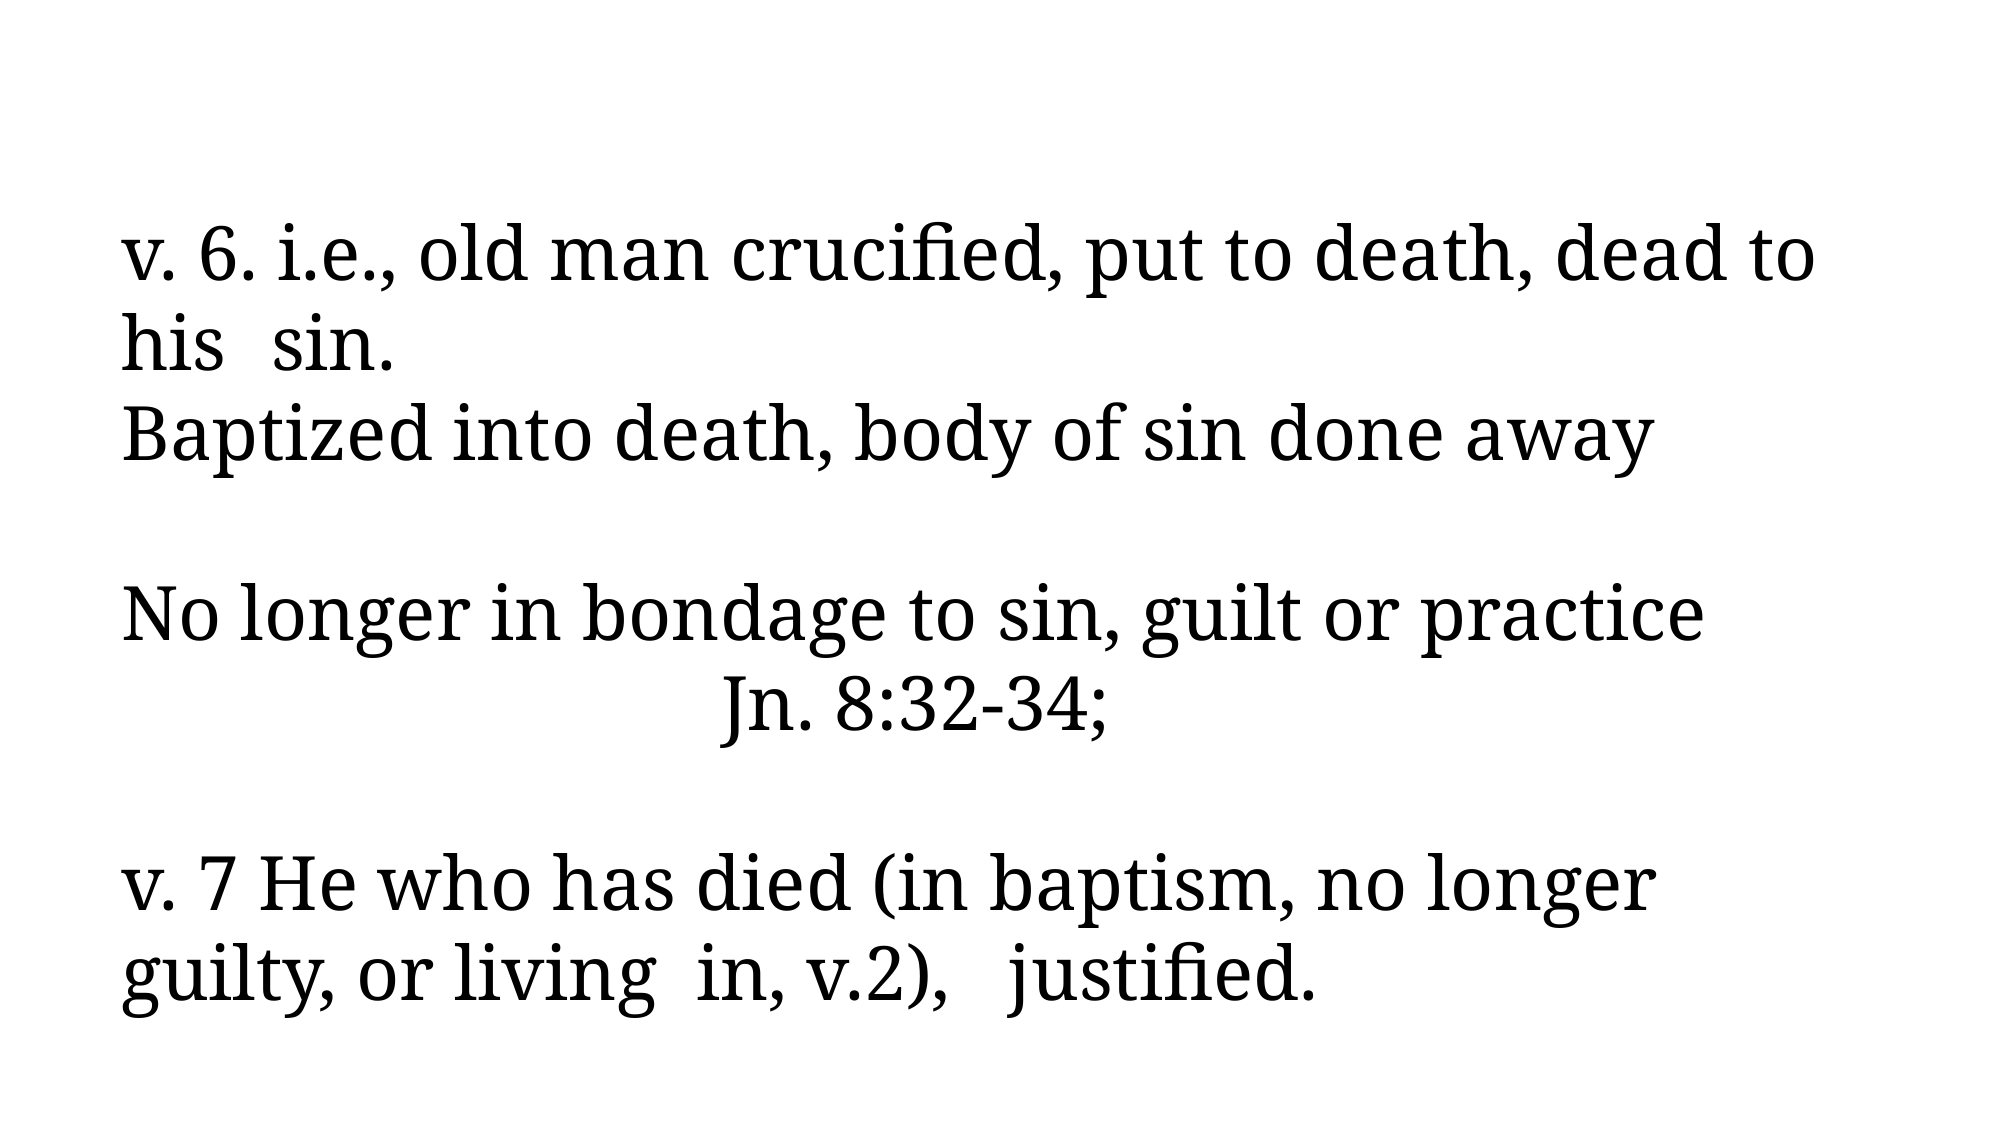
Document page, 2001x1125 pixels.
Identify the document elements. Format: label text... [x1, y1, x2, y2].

text_box v. 6. i.e., old man crucified, put to death, dead to his sin. Baptized into death, body of sin done away No longer in bondage to sin, guilt or practice Jn. 8:32-34; v. 7 He who has died (in baptism, no longer guilty, or living in, v.2), justified. [106, 197, 1871, 1023]
